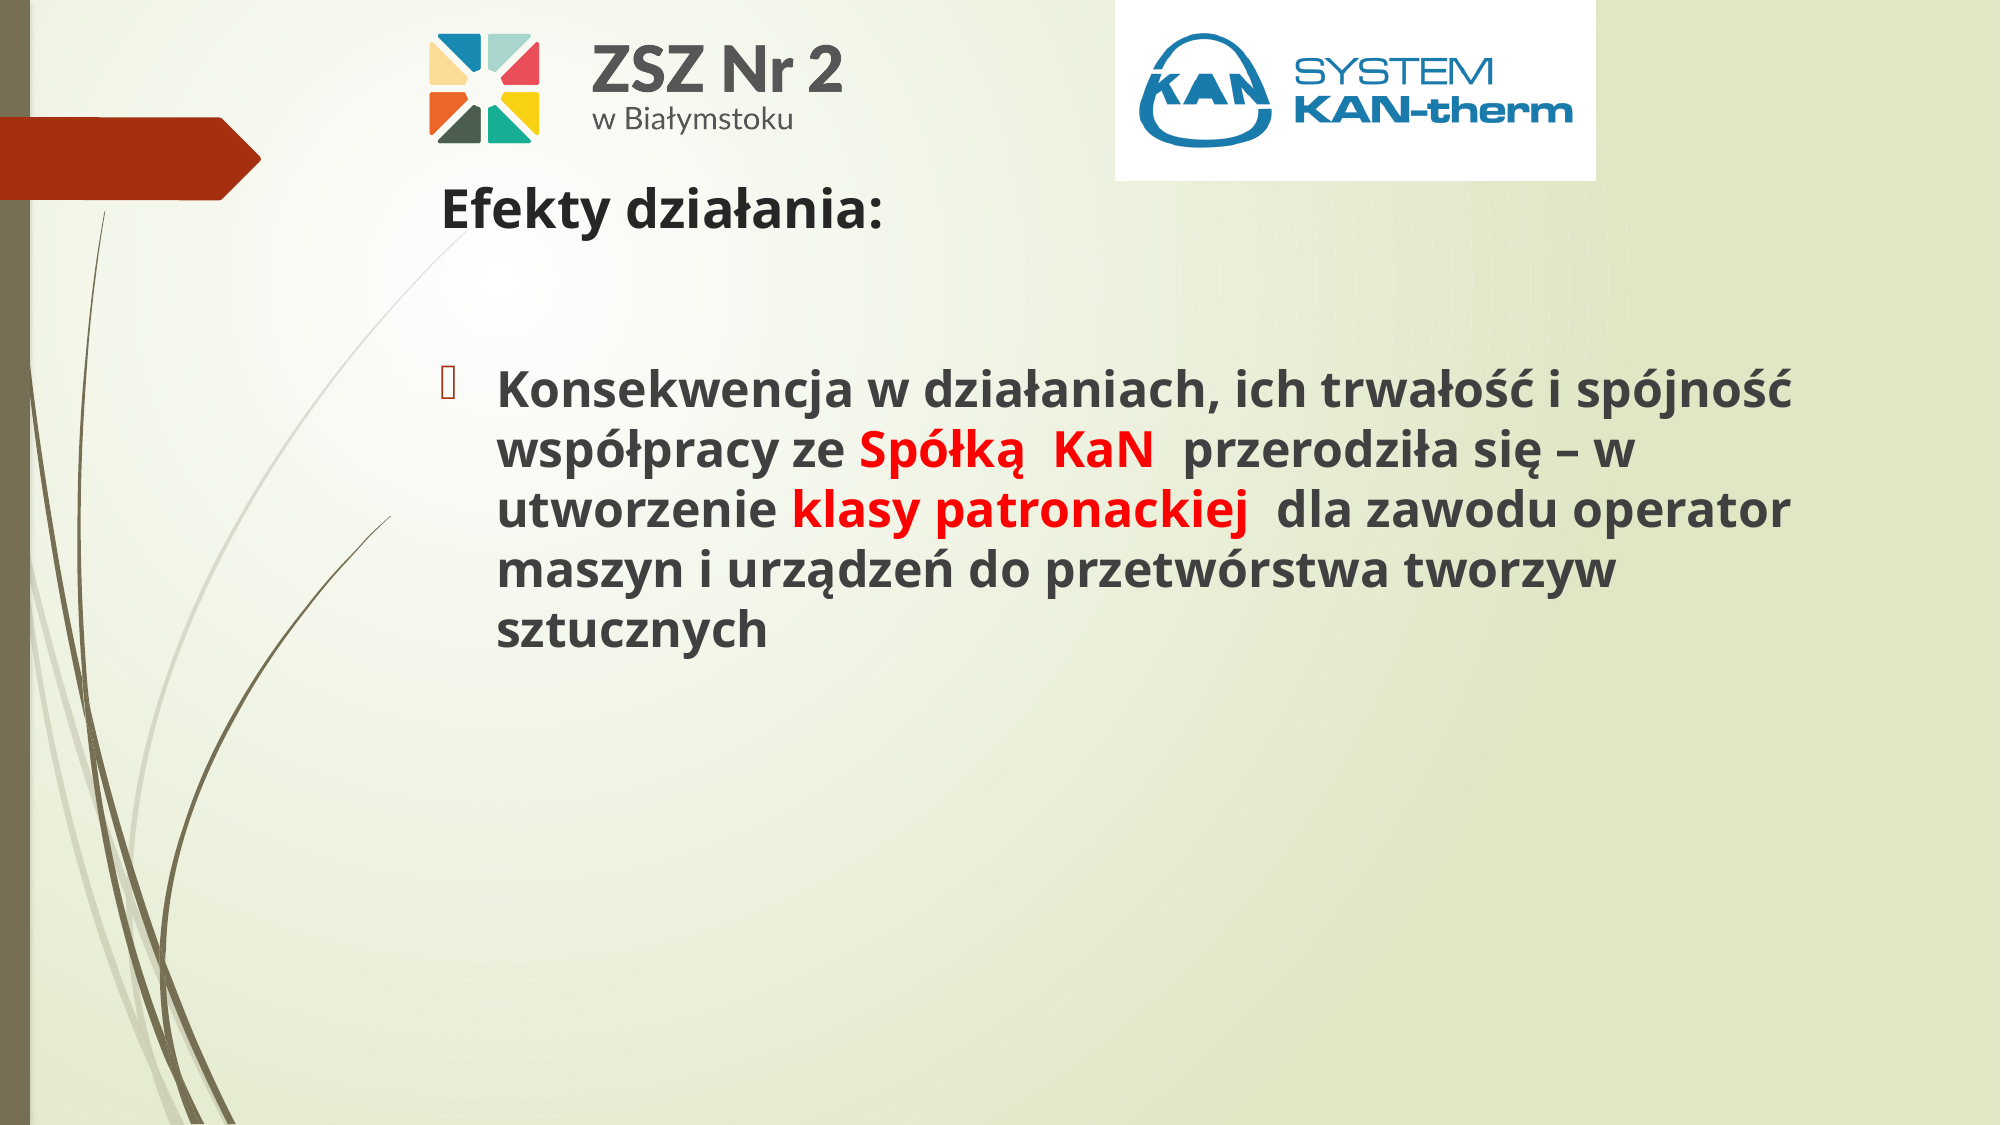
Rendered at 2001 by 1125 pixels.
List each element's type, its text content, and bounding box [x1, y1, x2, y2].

list Konsekwencja w działaniach, ich trwałość i spójność współpracy ze Spółką KaN przerodziła się – w utworzenie klasy patronackiej dla zawodu operator maszyn i urządzeń do przetwórstwa tworzyw sztucznych [424, 350, 1888, 970]
title Efekty działania: [425, 102, 1888, 313]
picture [378, 0, 893, 196]
picture [1114, 0, 1597, 181]
